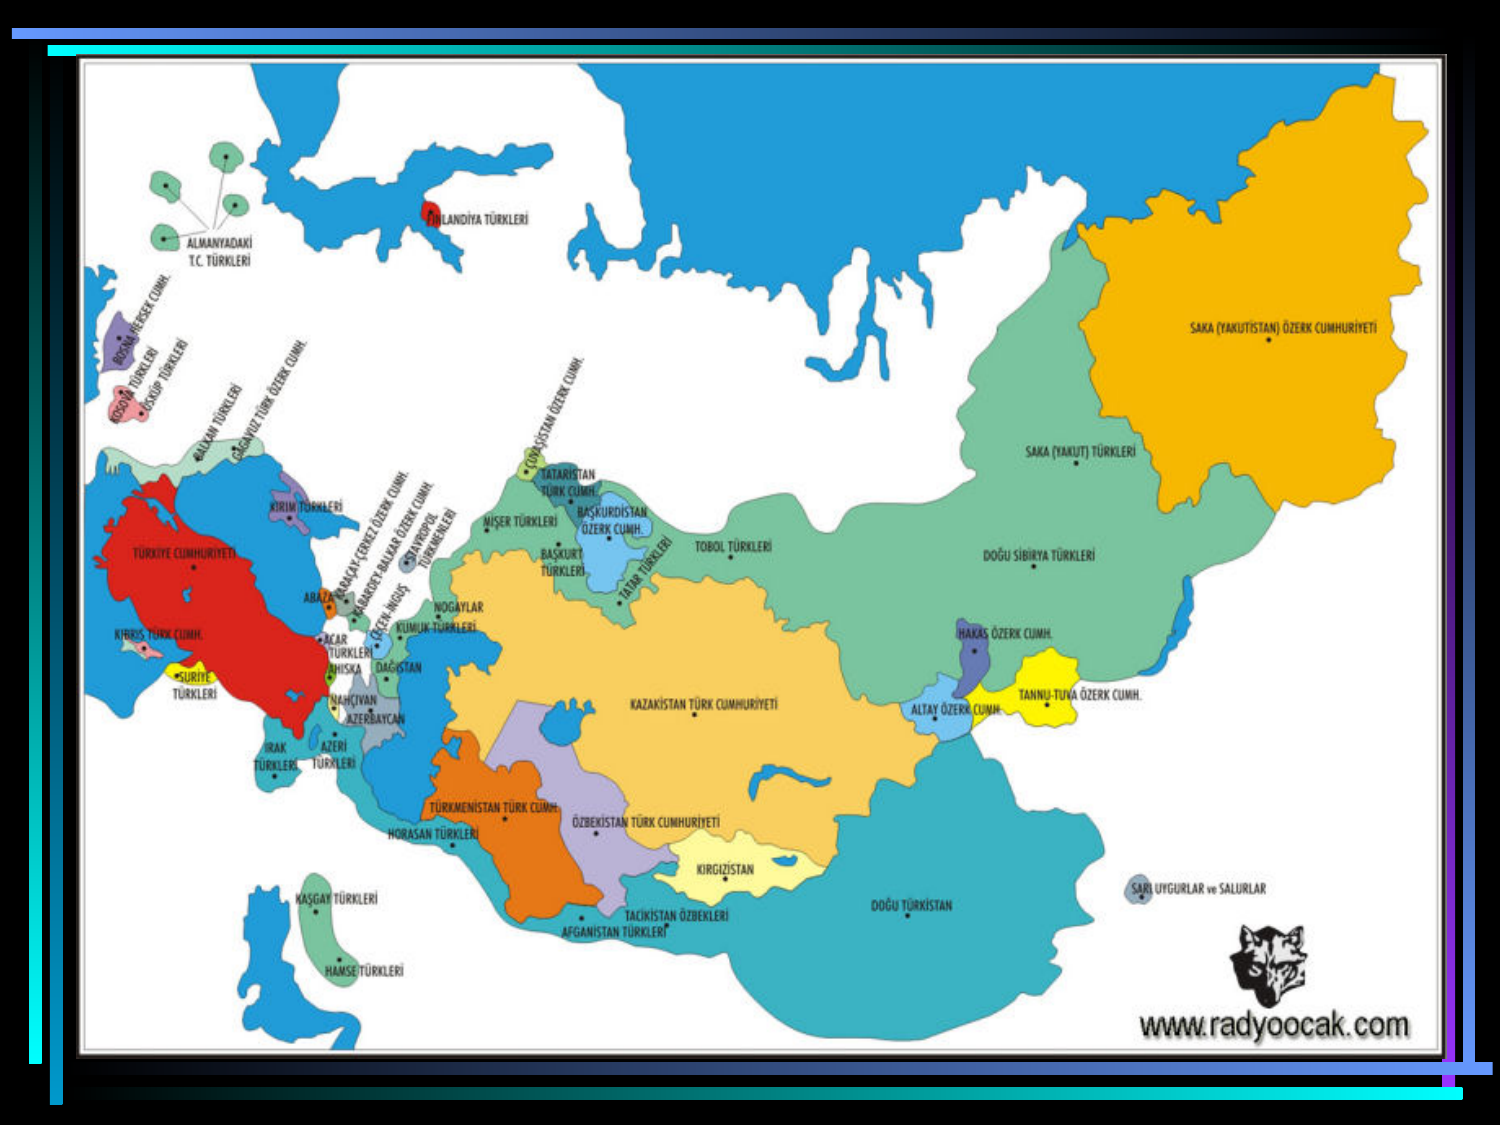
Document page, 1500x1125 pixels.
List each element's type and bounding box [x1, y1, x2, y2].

list [76, 54, 1448, 1059]
